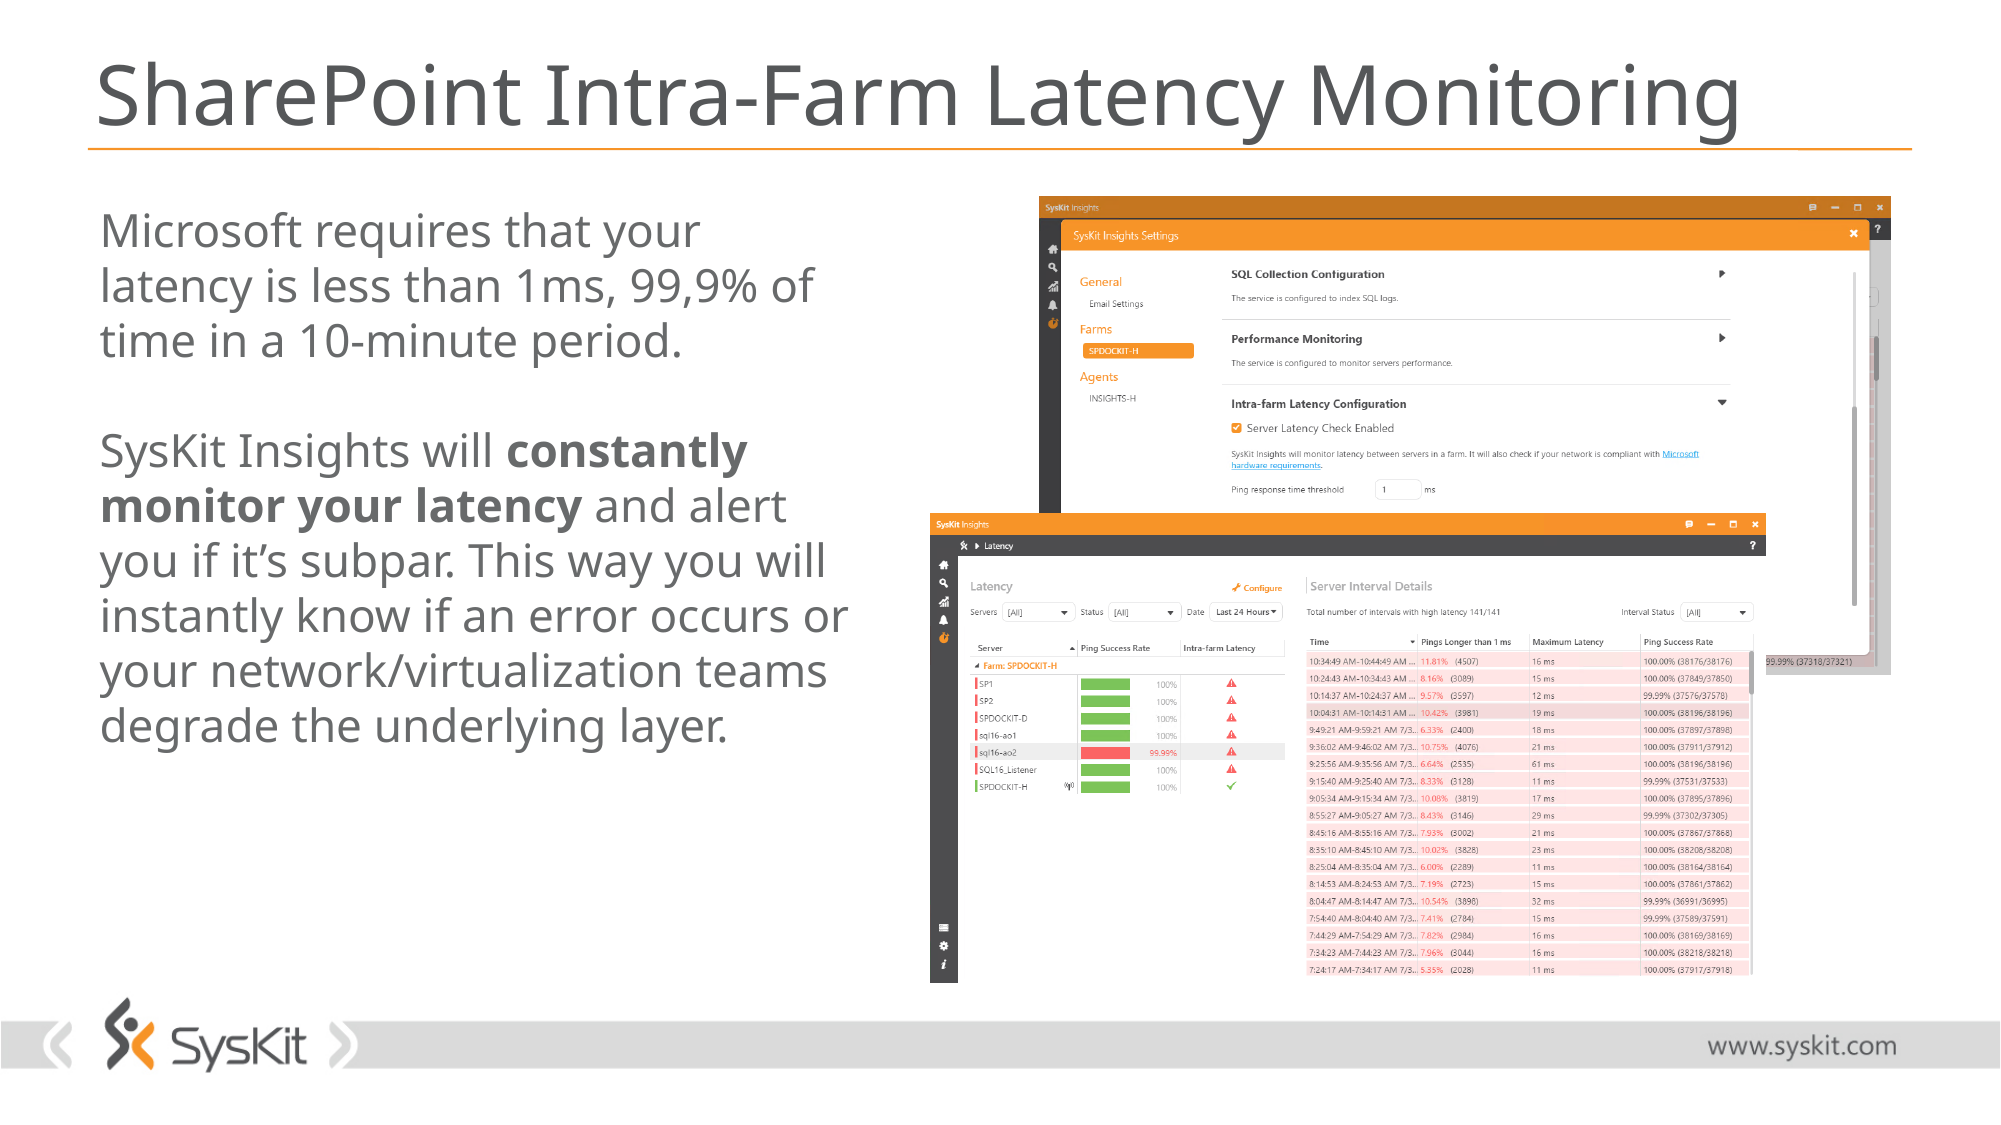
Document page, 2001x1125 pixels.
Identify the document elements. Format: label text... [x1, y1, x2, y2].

list Microsoft requires that your latency is less than 1ms, 99,9% of time in a 10-minute period. SysKit Insights will constantly monitor your latency and alert you if it’s subpar. This way you will instantly know if an error occurs or your network/virtualization teams degrade the underlying layer. [99, 201, 865, 868]
list SharePoint Intra-Farm Latency Monitoring [95, 53, 1891, 137]
picture [0, 0, 2001, 1125]
